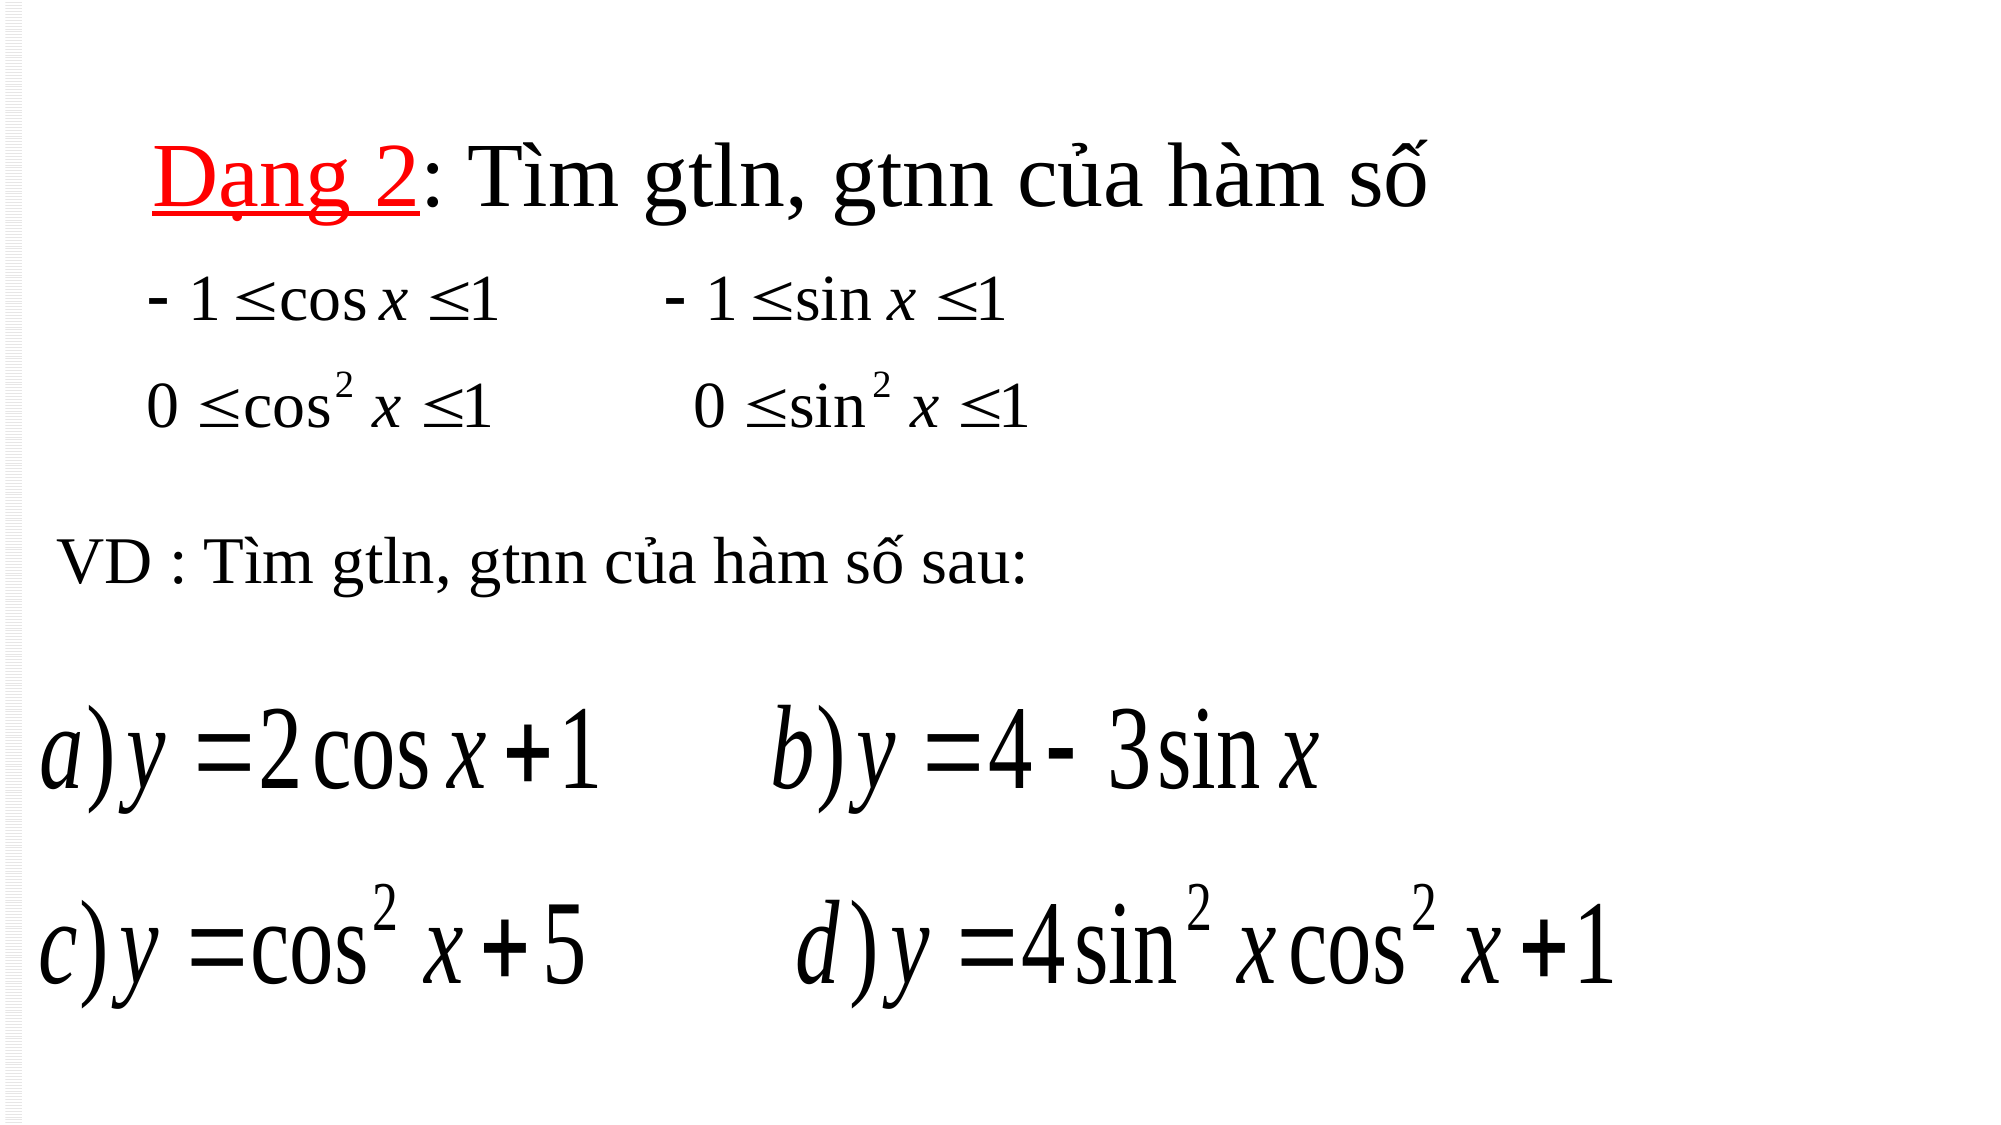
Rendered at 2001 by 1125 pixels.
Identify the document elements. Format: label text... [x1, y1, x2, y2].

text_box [25, 677, 1624, 1038]
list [137, 259, 1176, 458]
text_box VD : Tìm gtln, gtnn của hàm số sau: [41, 509, 1698, 605]
title Dạng 2: Tìm gtln, gtnn của hàm số [137, 67, 1863, 286]
